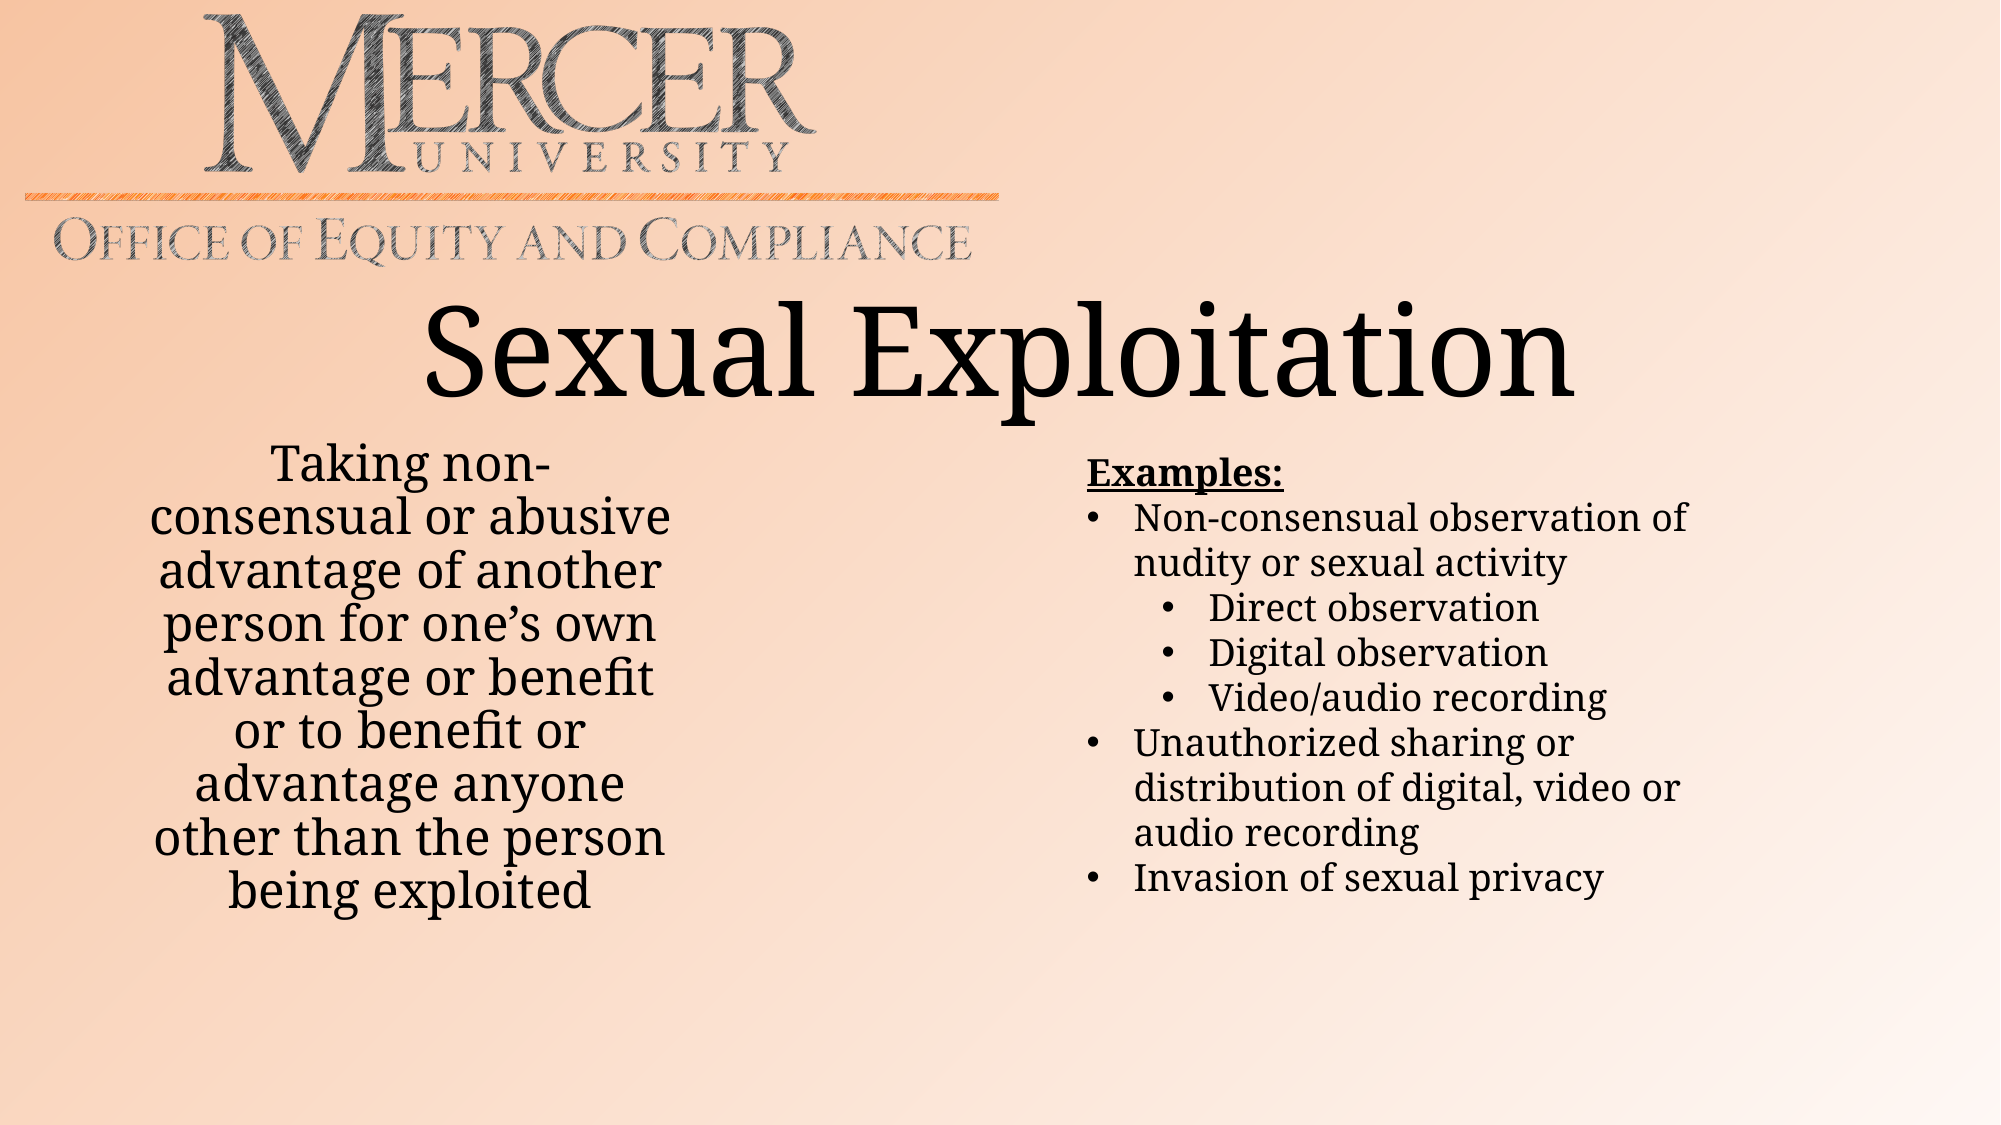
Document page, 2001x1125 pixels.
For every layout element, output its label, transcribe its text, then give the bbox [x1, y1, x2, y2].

subtitle Taking non-consensual or abusive advantage of another person for one’s own advantage or benefit or to benefit or advantage anyone other than the person being exploited [132, 431, 688, 1000]
text_box Examples: Non-consensual observation of nudity or sexual activity Direct observation Digital observation Video/audio recording Unauthorized sharing or distribution of digital, video or audio recording Invasion of sexual privacy [1071, 441, 1715, 907]
picture [24, 14, 1000, 267]
title Sexual Exploitation [295, 261, 1705, 432]
